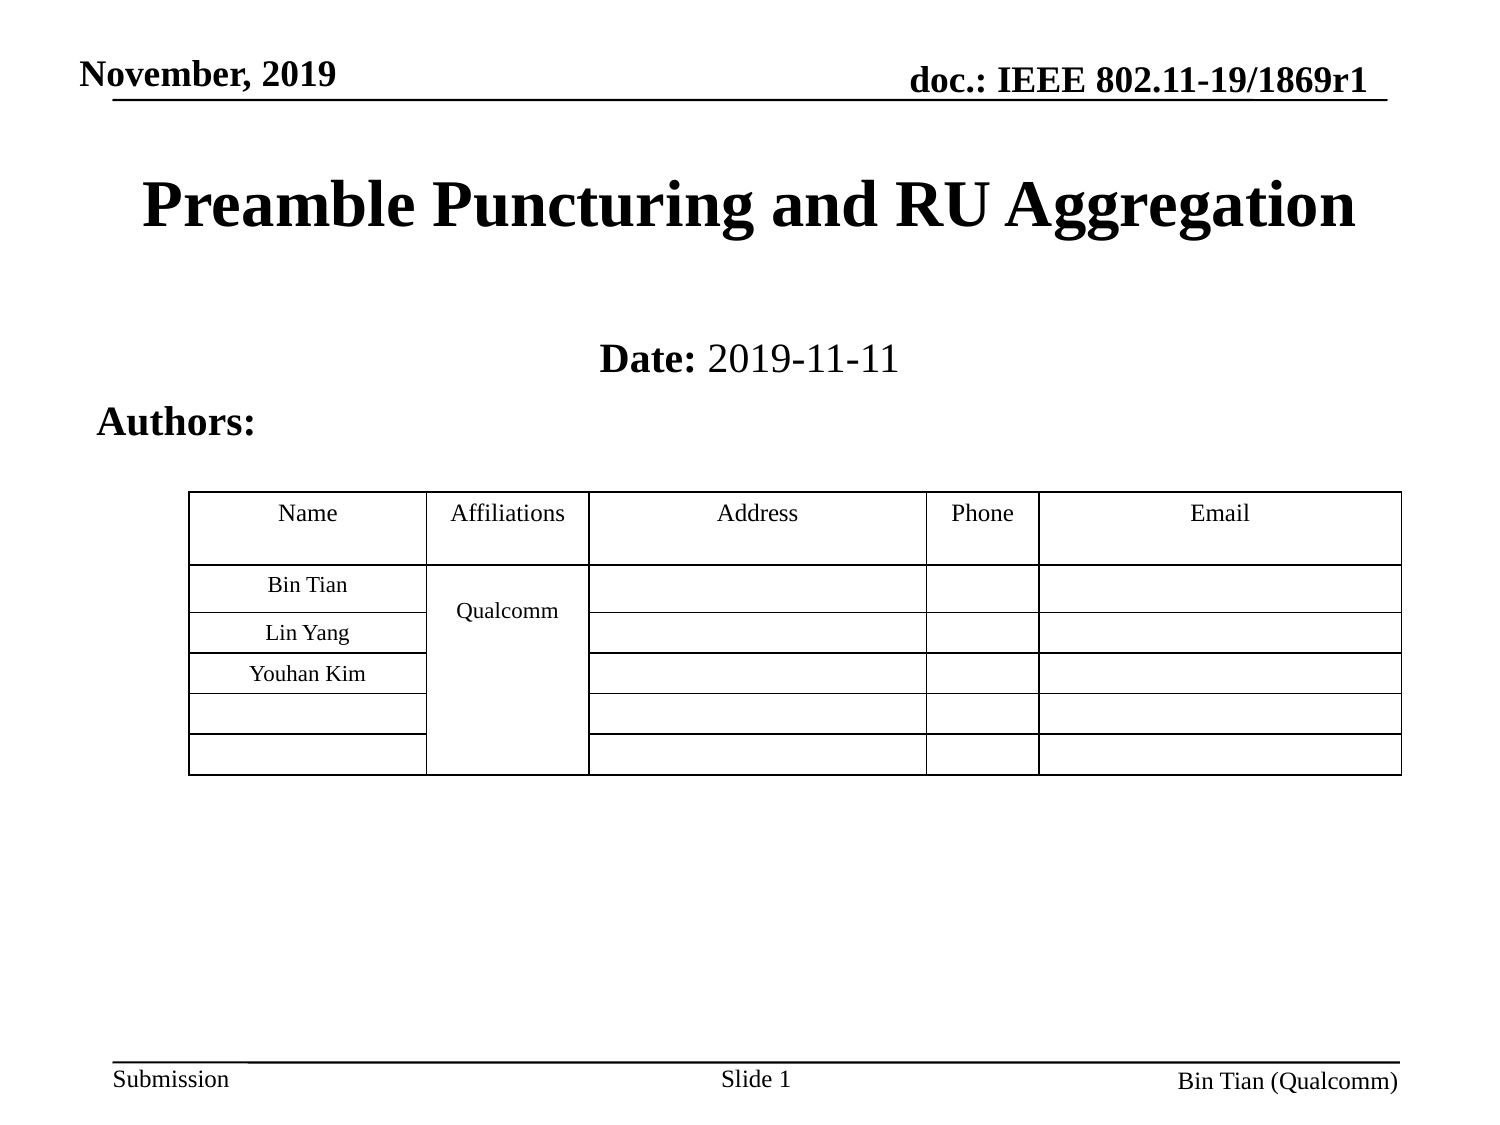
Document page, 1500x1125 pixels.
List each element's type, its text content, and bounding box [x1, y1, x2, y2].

table_header Phone [927, 493, 1038, 564]
table_cell Bin Tian [190, 566, 426, 612]
table_cell [590, 613, 926, 652]
table_header Address [590, 493, 926, 564]
table_cell [190, 735, 426, 774]
table_cell [1040, 613, 1401, 652]
title Preamble Puncturing and RU Aggregation [112, 112, 1388, 288]
table_cell [190, 694, 426, 733]
table_cell [927, 694, 1038, 733]
table_cell [590, 735, 926, 774]
table_cell [1040, 694, 1401, 733]
table_cell [590, 654, 926, 693]
table_header Email [1040, 493, 1401, 564]
table_cell [590, 694, 926, 733]
table_header Name [190, 493, 426, 564]
table_cell [927, 566, 1038, 612]
table_cell Qualcomm [427, 566, 588, 774]
text_box Authors: [81, 385, 319, 449]
table_cell Lin Yang [190, 613, 426, 652]
table_cell [590, 566, 926, 612]
table_cell [927, 613, 1038, 652]
list Date: 2019-11-11 [112, 323, 1388, 386]
table_cell [927, 654, 1038, 693]
table_header Affiliations [427, 493, 588, 564]
table_cell Youhan Kim [190, 654, 426, 693]
table_cell [1040, 654, 1401, 693]
table_cell [927, 735, 1038, 774]
table_cell [1040, 566, 1401, 612]
table_cell [1040, 735, 1401, 774]
slide_number Slide 1 [712, 1061, 800, 1093]
